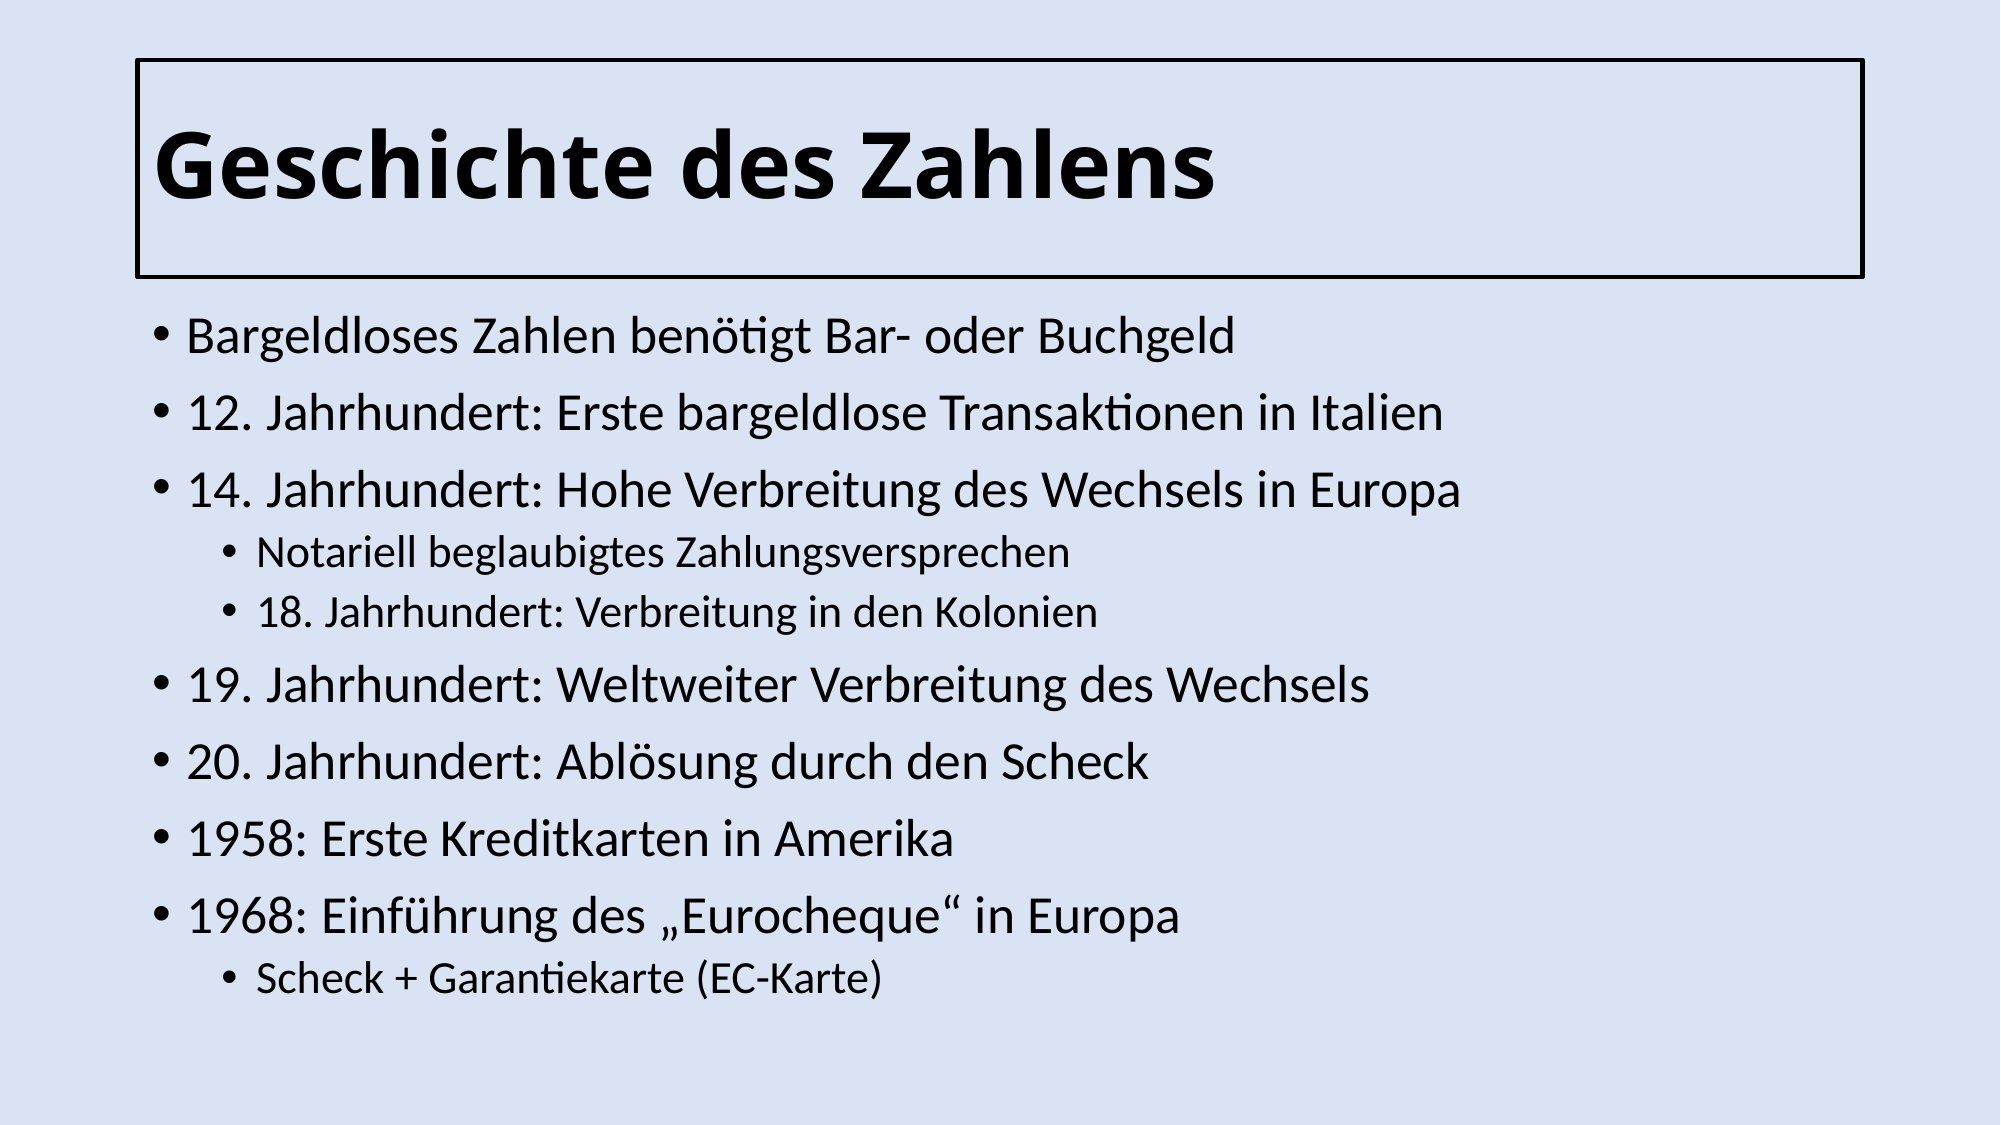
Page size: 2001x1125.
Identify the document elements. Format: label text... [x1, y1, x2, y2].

title Geschichte des Zahlens [137, 59, 1863, 278]
list Bargeldloses Zahlen benötigt Bar- oder Buchgeld 12. Jahrhundert: Erste bargeldlose Transaktionen in Italien 14. Jahrhundert: Hohe Verbreitung des Wechsels in Europa Notariell beglaubigtes Zahlungsversprechen 18. Jahrhundert: Verbreitung in den Kolonien 19. Jahrhundert: Weltweiter Verbreitung des Wechsels 20. Jahrhundert: Ablösung durch den Scheck 1958: Erste Kreditkarten in Amerika 1968: Einführung des „Eurocheque“ in Europa Scheck + Garantiekarte (EC-Karte) [137, 299, 1863, 1014]
